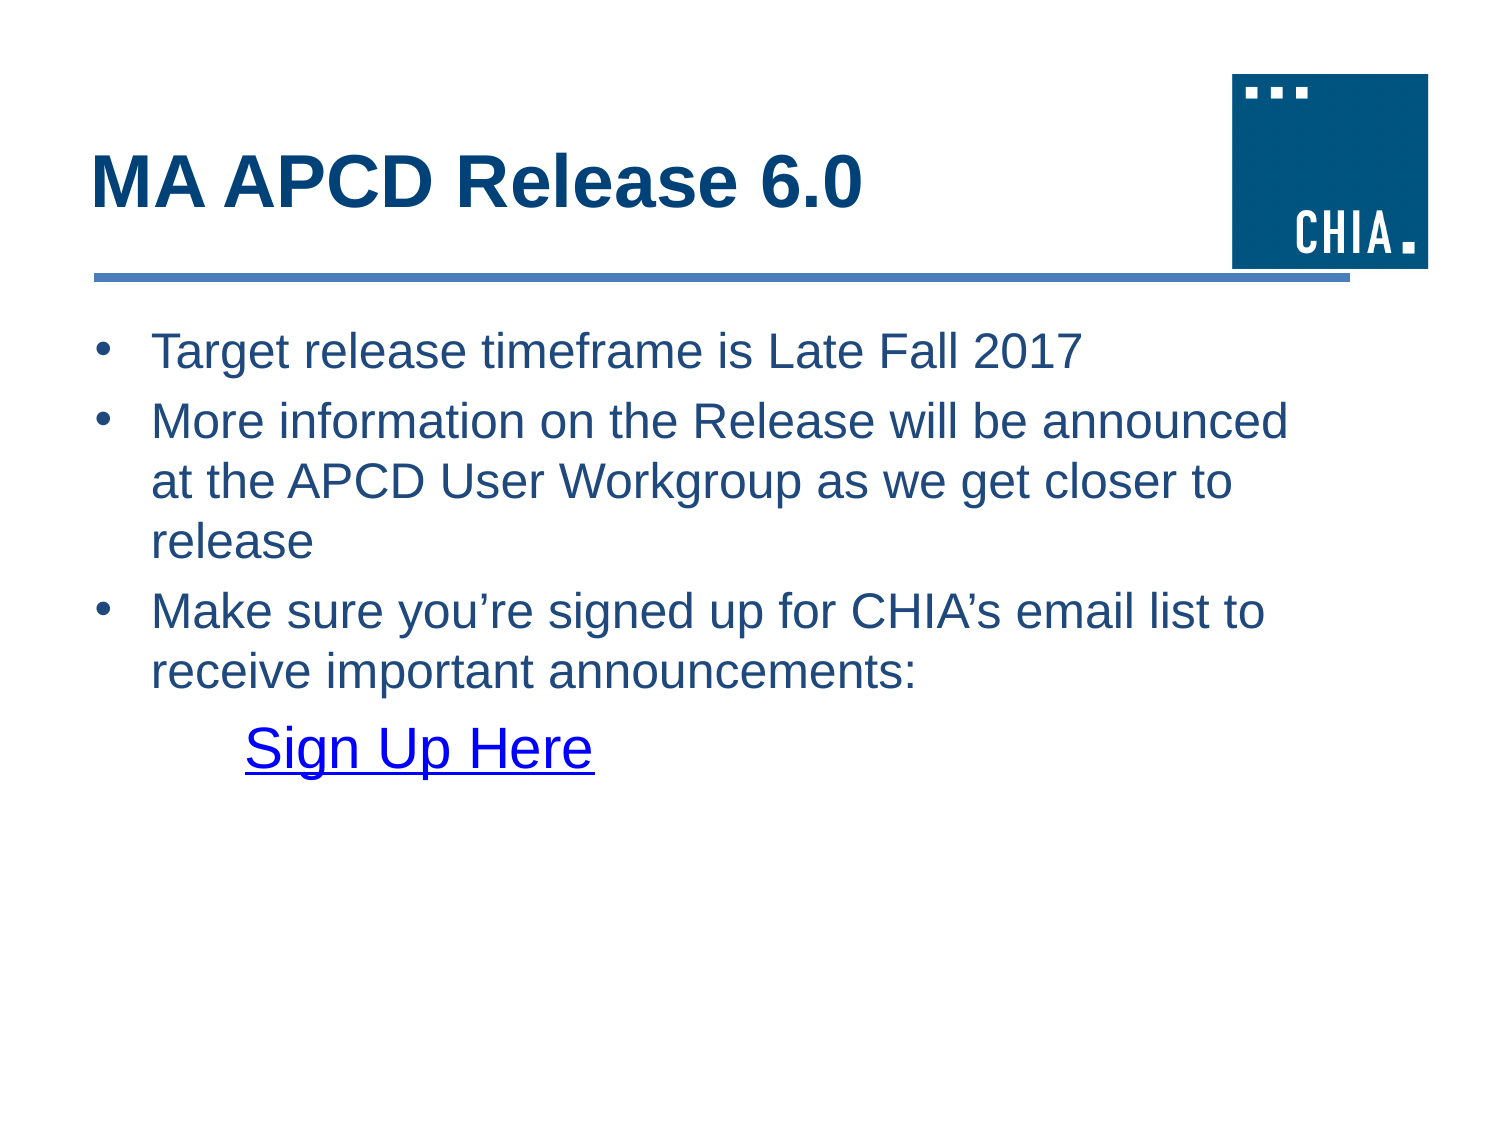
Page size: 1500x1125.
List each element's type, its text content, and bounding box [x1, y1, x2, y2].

title MA APCD Release 6.0 [75, 93, 1351, 261]
picture [1229, 74, 1432, 276]
picture [1368, 211, 1390, 253]
picture [1354, 211, 1359, 252]
picture [1246, 88, 1257, 93]
picture [1271, 88, 1282, 93]
picture [1403, 243, 1414, 253]
subtitle Target release timeframe is Late Fall 2017 More information on the Release will be announced at the APCD User Workgroup as we get closer to release Make sure you’re signed up for CHIA’s email list to receive important announcements: Sign Up Here [79, 310, 1353, 987]
picture [1297, 88, 1307, 93]
